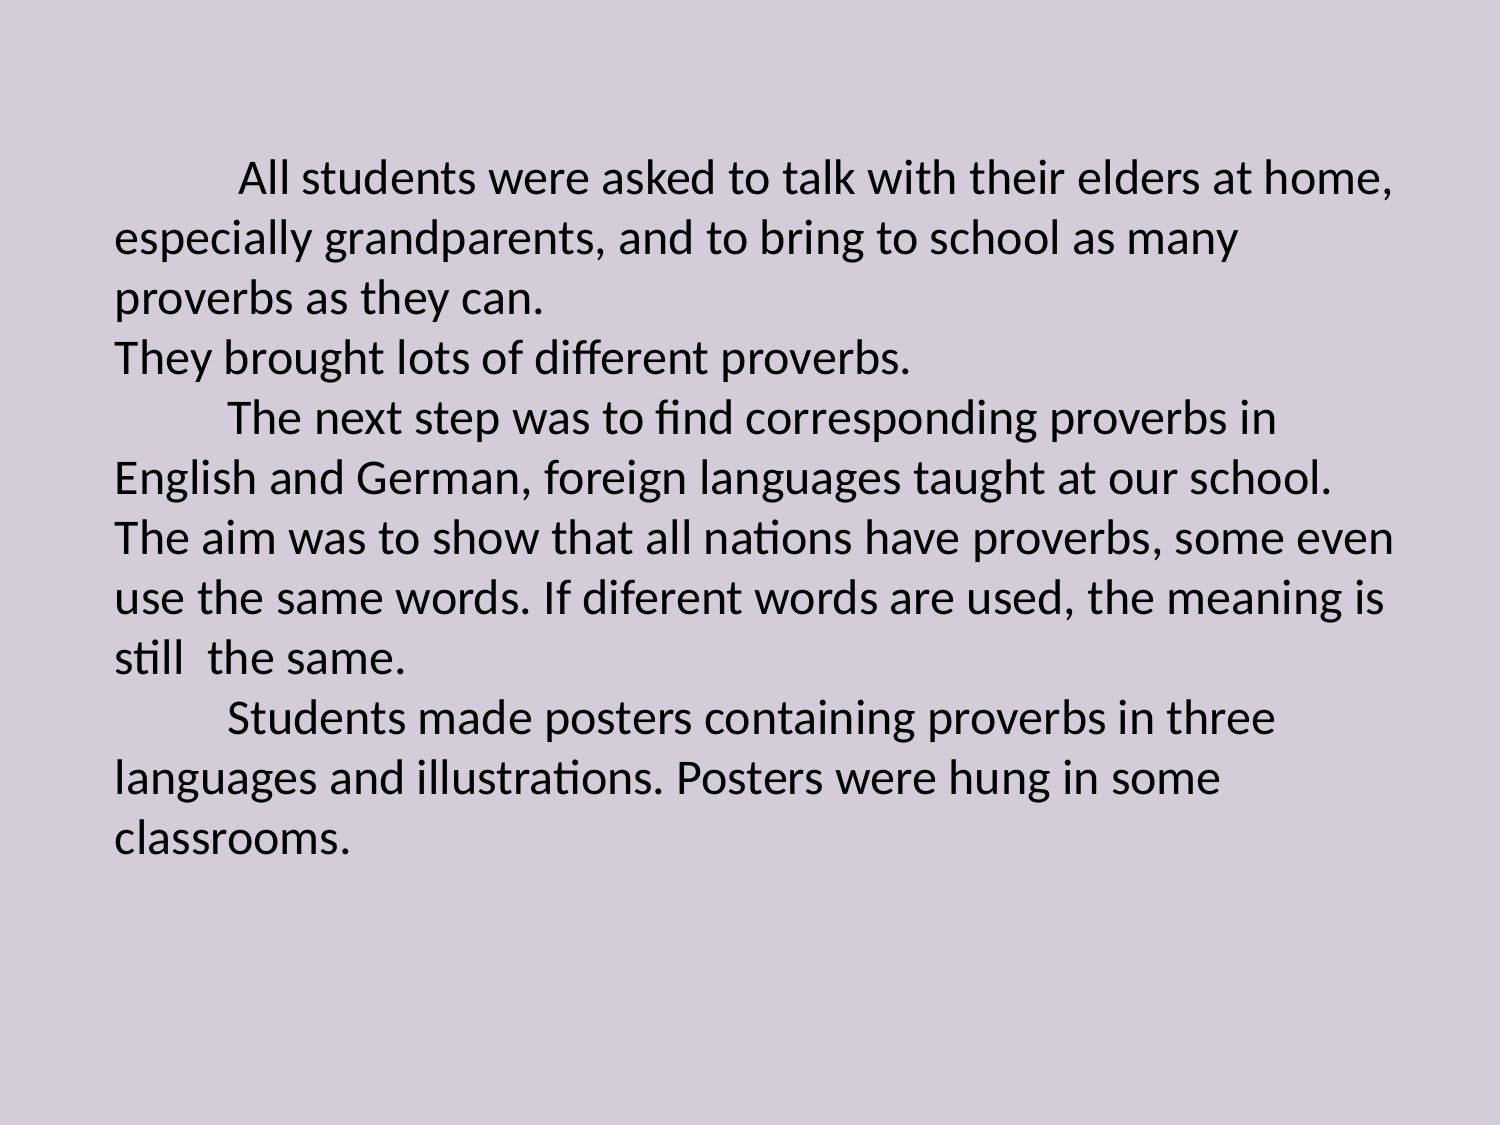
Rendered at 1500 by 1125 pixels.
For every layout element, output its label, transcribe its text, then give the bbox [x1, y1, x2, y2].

text_box All students were asked to talk with their elders at home, especially grandparents, and to bring to school as many proverbs as they can. They brought lots of different proverbs. The next step was to find corresponding proverbs in English and German, foreign languages taught at our school. The aim was to show that all nations have proverbs, some even use the same words. If diferent words are used, the meaning is still the same. Students made posters containing proverbs in three languages and illustrations. Posters were hung in some classrooms. [100, 137, 1424, 872]
